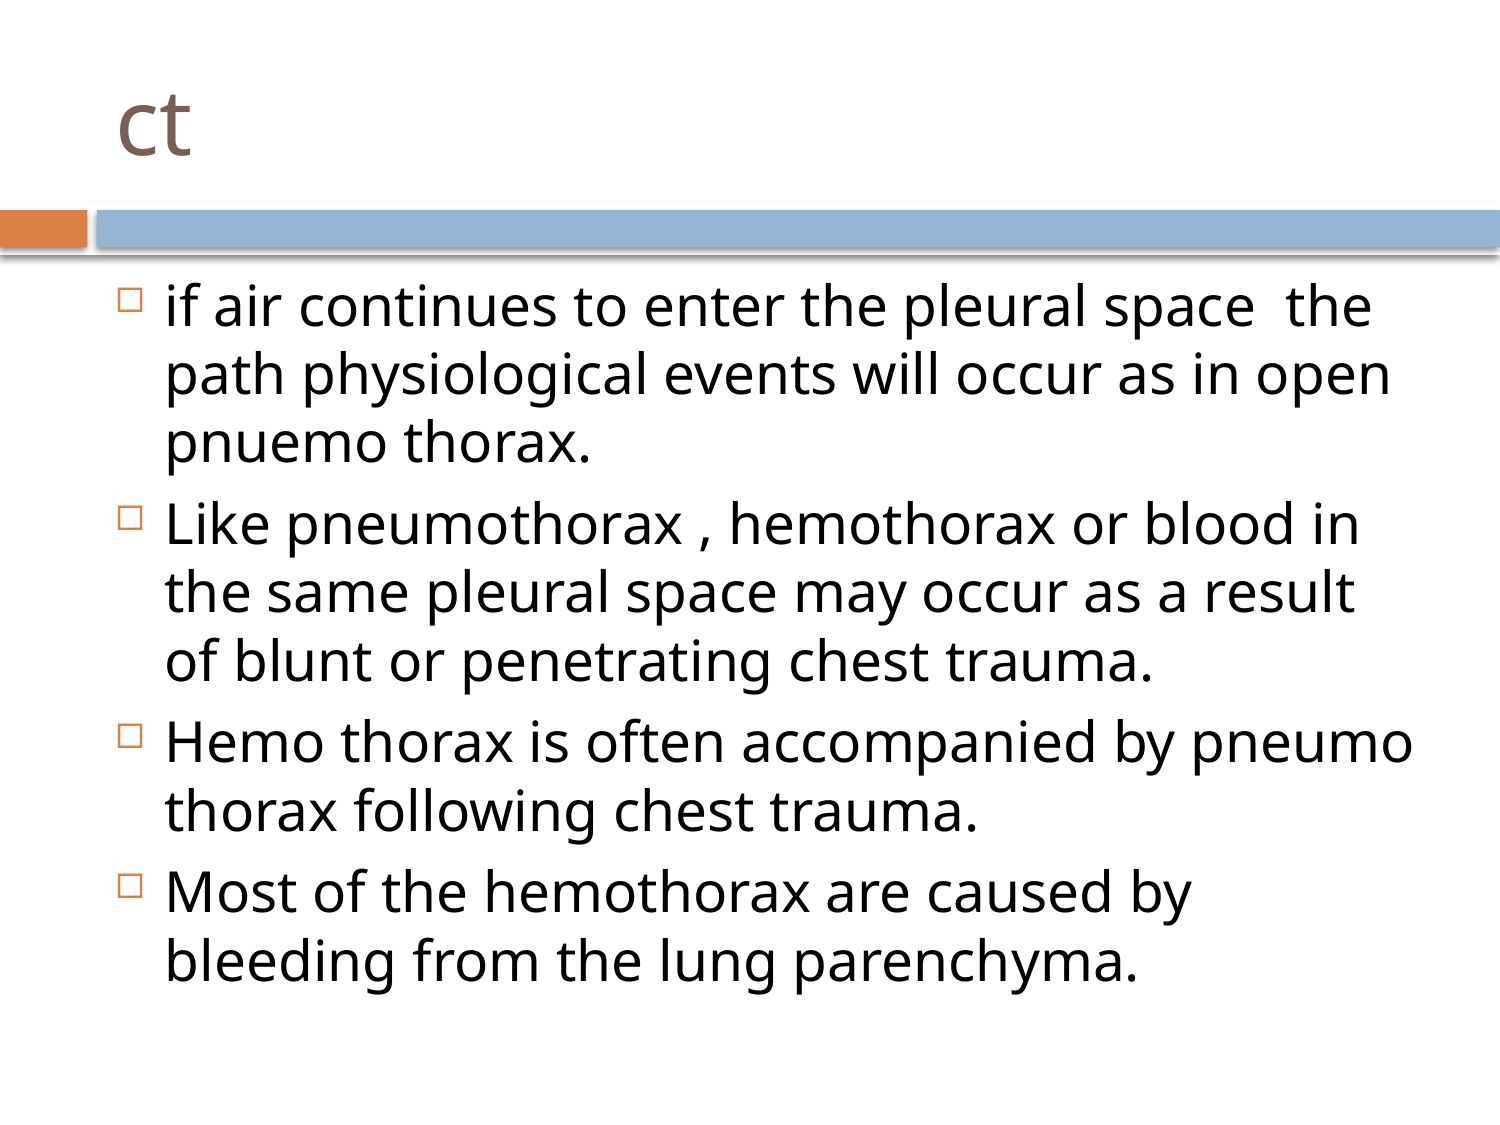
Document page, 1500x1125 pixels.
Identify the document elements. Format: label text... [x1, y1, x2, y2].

list if air continues to enter the pleural space the path physiological events will occur as in open pnuemo thorax. Like pneumothorax , hemothorax or blood in the same pleural space may occur as a result of blunt or penetrating chest trauma. Hemo thorax is often accompanied by pneumo thorax following chest trauma. Most of the hemothorax are caused by bleeding from the lung parenchyma. [100, 262, 1438, 1000]
title ct [100, 37, 1438, 200]
